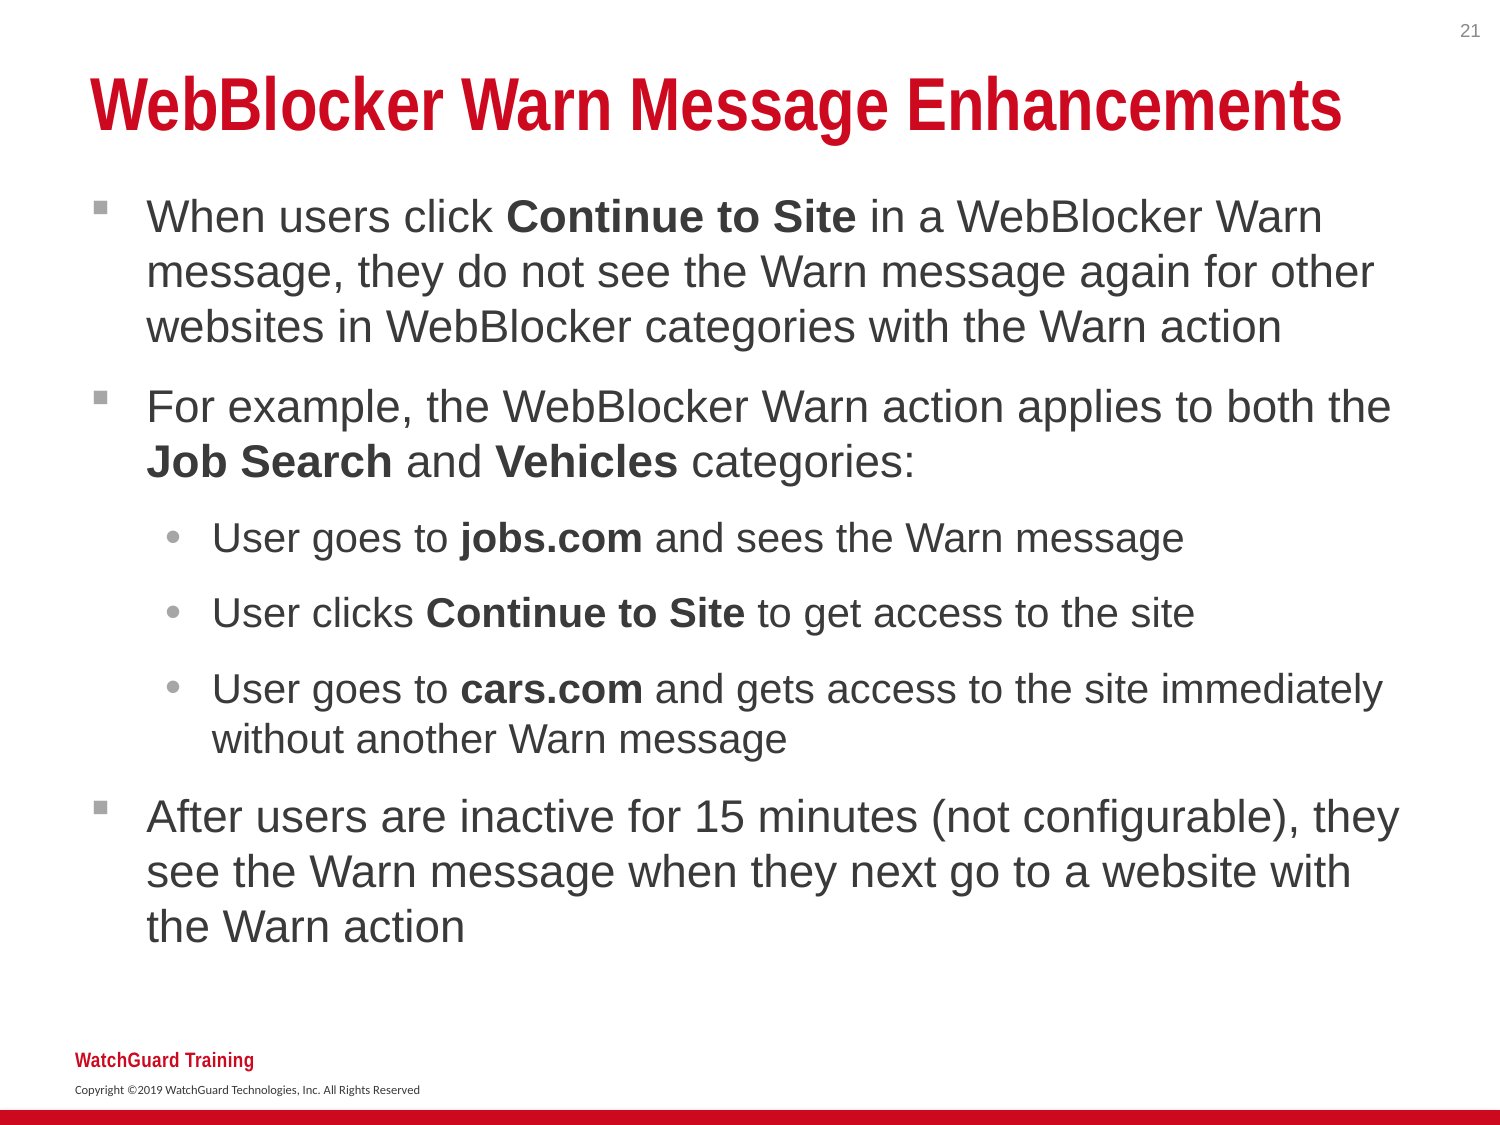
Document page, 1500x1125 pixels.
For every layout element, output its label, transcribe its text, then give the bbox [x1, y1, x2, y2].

list When users click Continue to Site in a WebBlocker Warn message, they do not see the Warn message again for other websites in WebBlocker categories with the Warn action For example, the WebBlocker Warn action applies to both the Job Search and Vehicles categories: User goes to jobs.com and sees the Warn message User clicks Continue to Site to get access to the site User goes to cars.com and gets access to the site immediately without another Warn message After users are inactive for 15 minutes (not configurable), they see the Warn message when they next go to a website with the Warn action [75, 178, 1425, 1005]
slide_number 21 [1398, 3, 1497, 57]
title WebBlocker Warn Message Enhancements [75, 45, 1425, 156]
